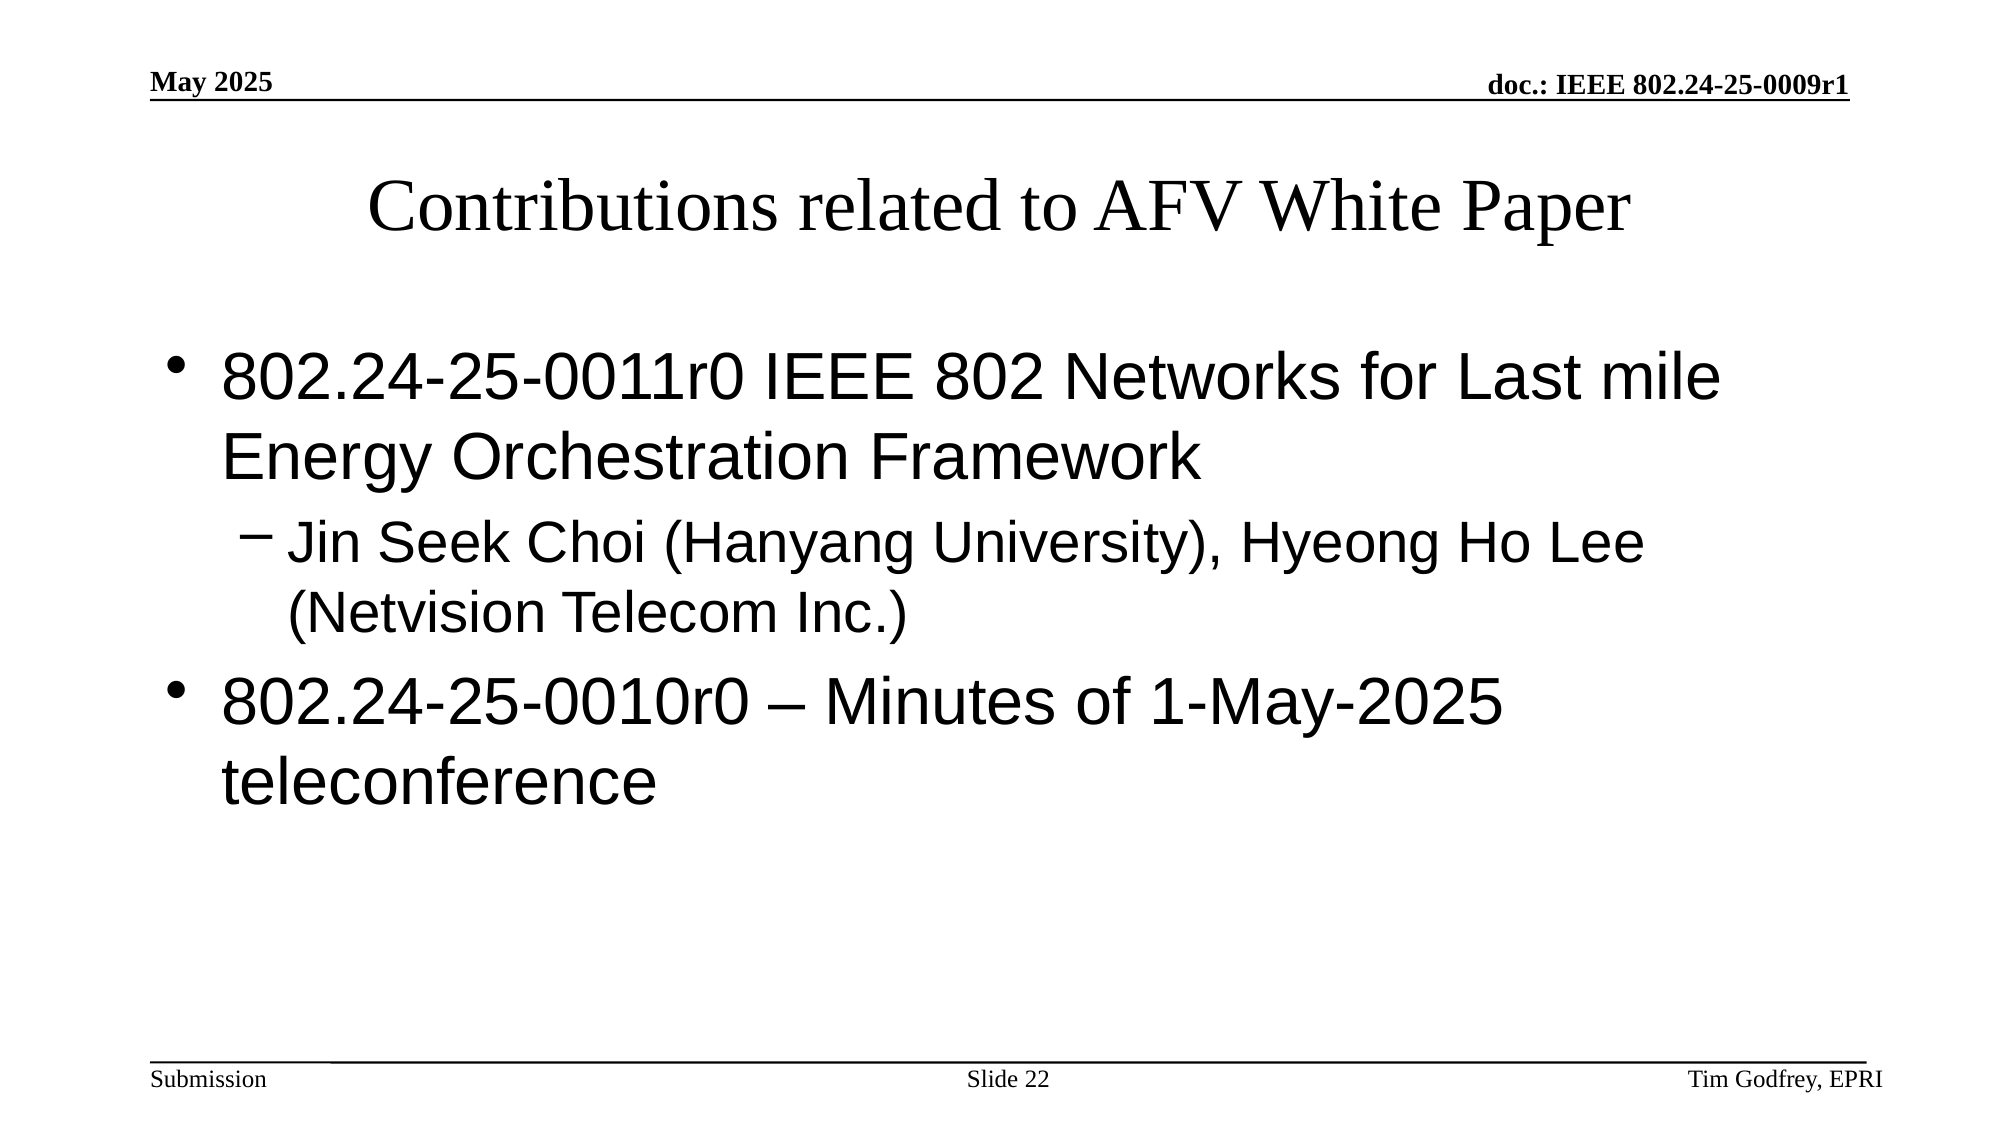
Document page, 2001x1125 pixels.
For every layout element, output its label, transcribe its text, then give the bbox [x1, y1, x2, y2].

footer Tim Godfrey, EPRI [1200, 1062, 1884, 1108]
slide_number Slide 22 [937, 1062, 1079, 1108]
title Contributions related to AFV White Paper [150, 112, 1850, 288]
list 802.24-25-0011r0 IEEE 802 Networks for Last mile Energy Orchestration Framework Jin Seek Choi (Hanyang University), Hyeong Ho Lee (Netvision Telecom Inc.) 802.24-25-0010r0 – Minutes of 1-May-2025 teleconference [150, 324, 1850, 1000]
